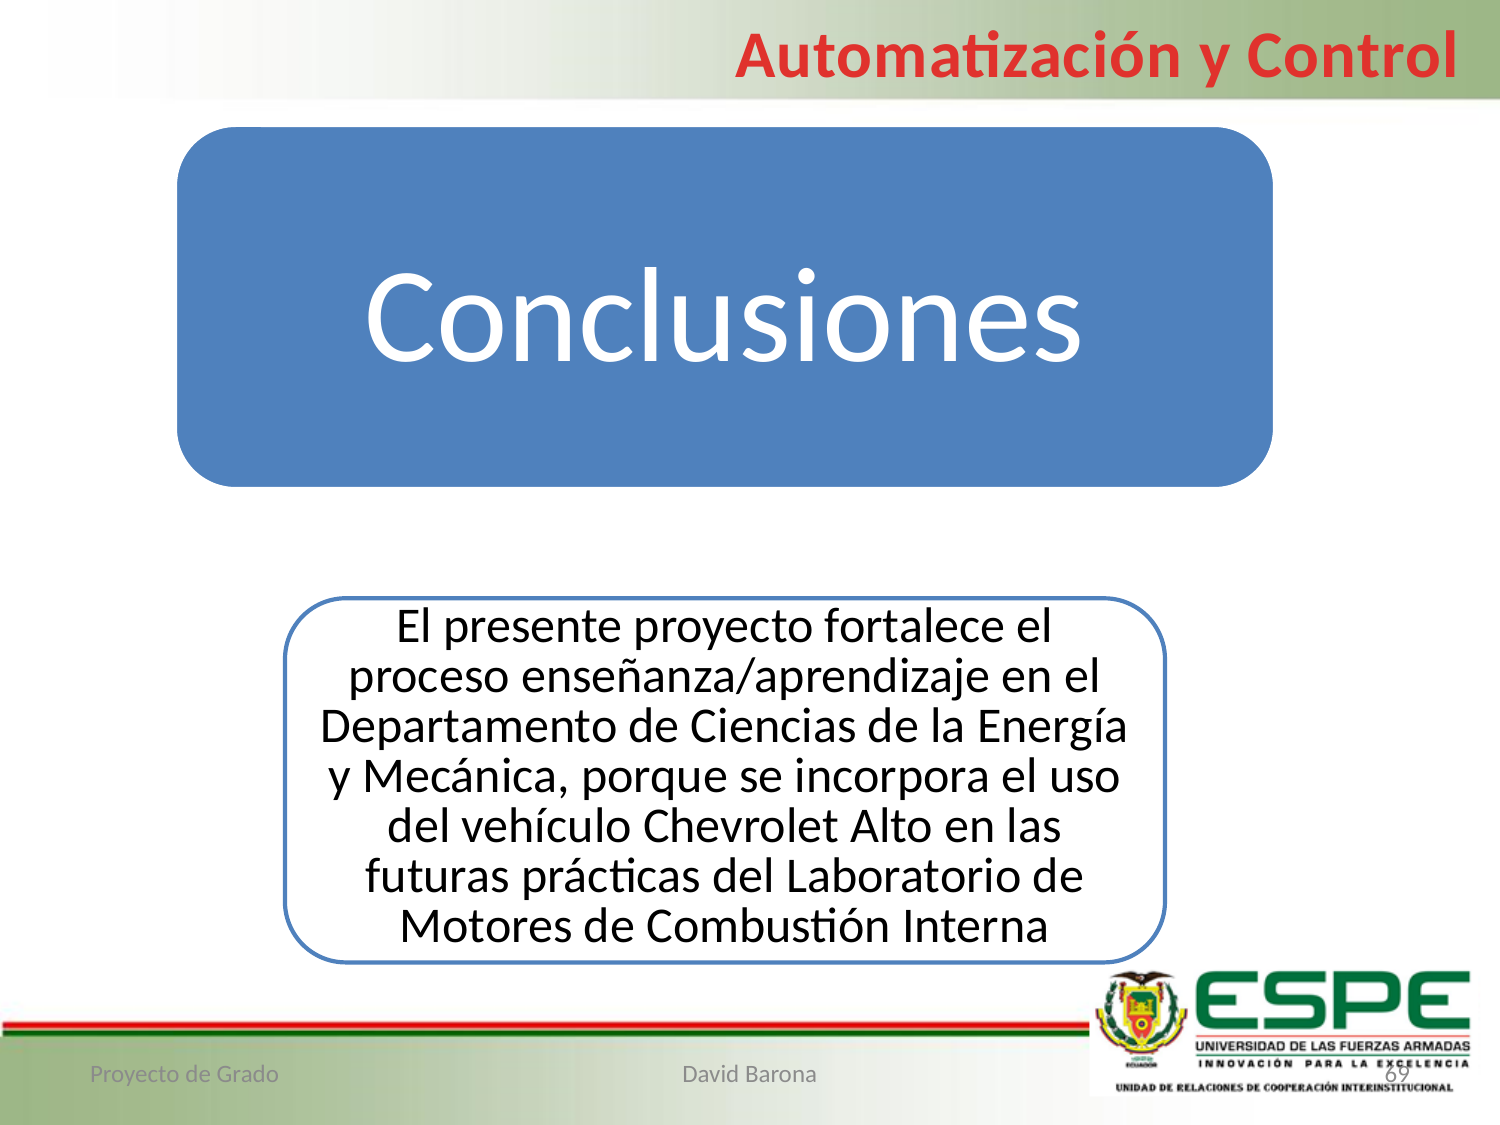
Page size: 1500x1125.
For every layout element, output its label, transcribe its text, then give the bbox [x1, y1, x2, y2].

picture [0, 0, 1500, 1125]
slide_number 69 [1074, 1042, 1425, 1103]
footer David Barona [512, 1042, 988, 1103]
text_box Automatización y Control [375, 3, 1475, 99]
slide_number Proyecto de Grado [75, 1042, 425, 1103]
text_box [37, 124, 1413, 963]
